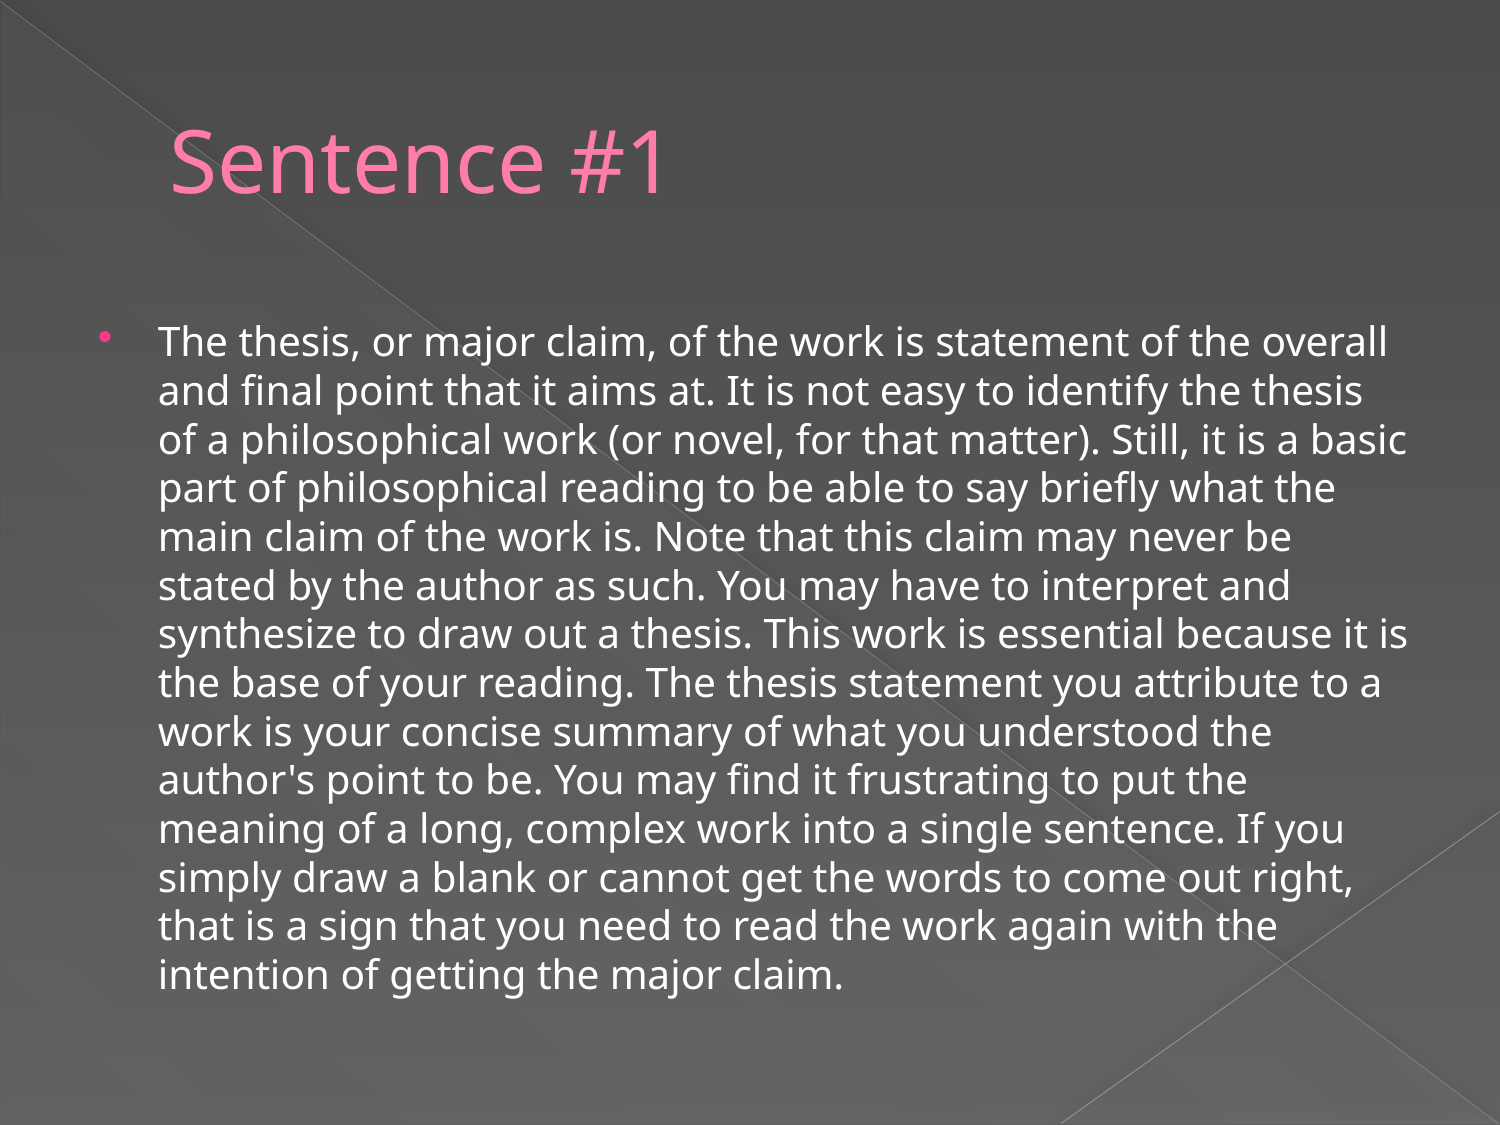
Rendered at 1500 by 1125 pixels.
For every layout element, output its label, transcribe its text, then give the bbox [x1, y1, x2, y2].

title Sentence #1 [75, 43, 1425, 274]
list The thesis, or major claim, of the work is statement of the overall and final point that it aims at. It is not easy to identify the thesis of a philosophical work (or novel, for that matter). Still, it is a basic part of philosophical reading to be able to say briefly what the main claim of the work is. Note that this claim may never be stated by the author as such. You may have to interpret and synthesize to draw out a thesis. This work is essential because it is the base of your reading. The thesis statement you attribute to a work is your concise summary of what you understood the author's point to be. You may find it frustrating to put the meaning of a long, complex work into a single sentence. If you simply draw a blank or cannot get the words to come out right, that is a sign that you need to read the work again with the intention of getting the major claim. [75, 308, 1425, 1059]
